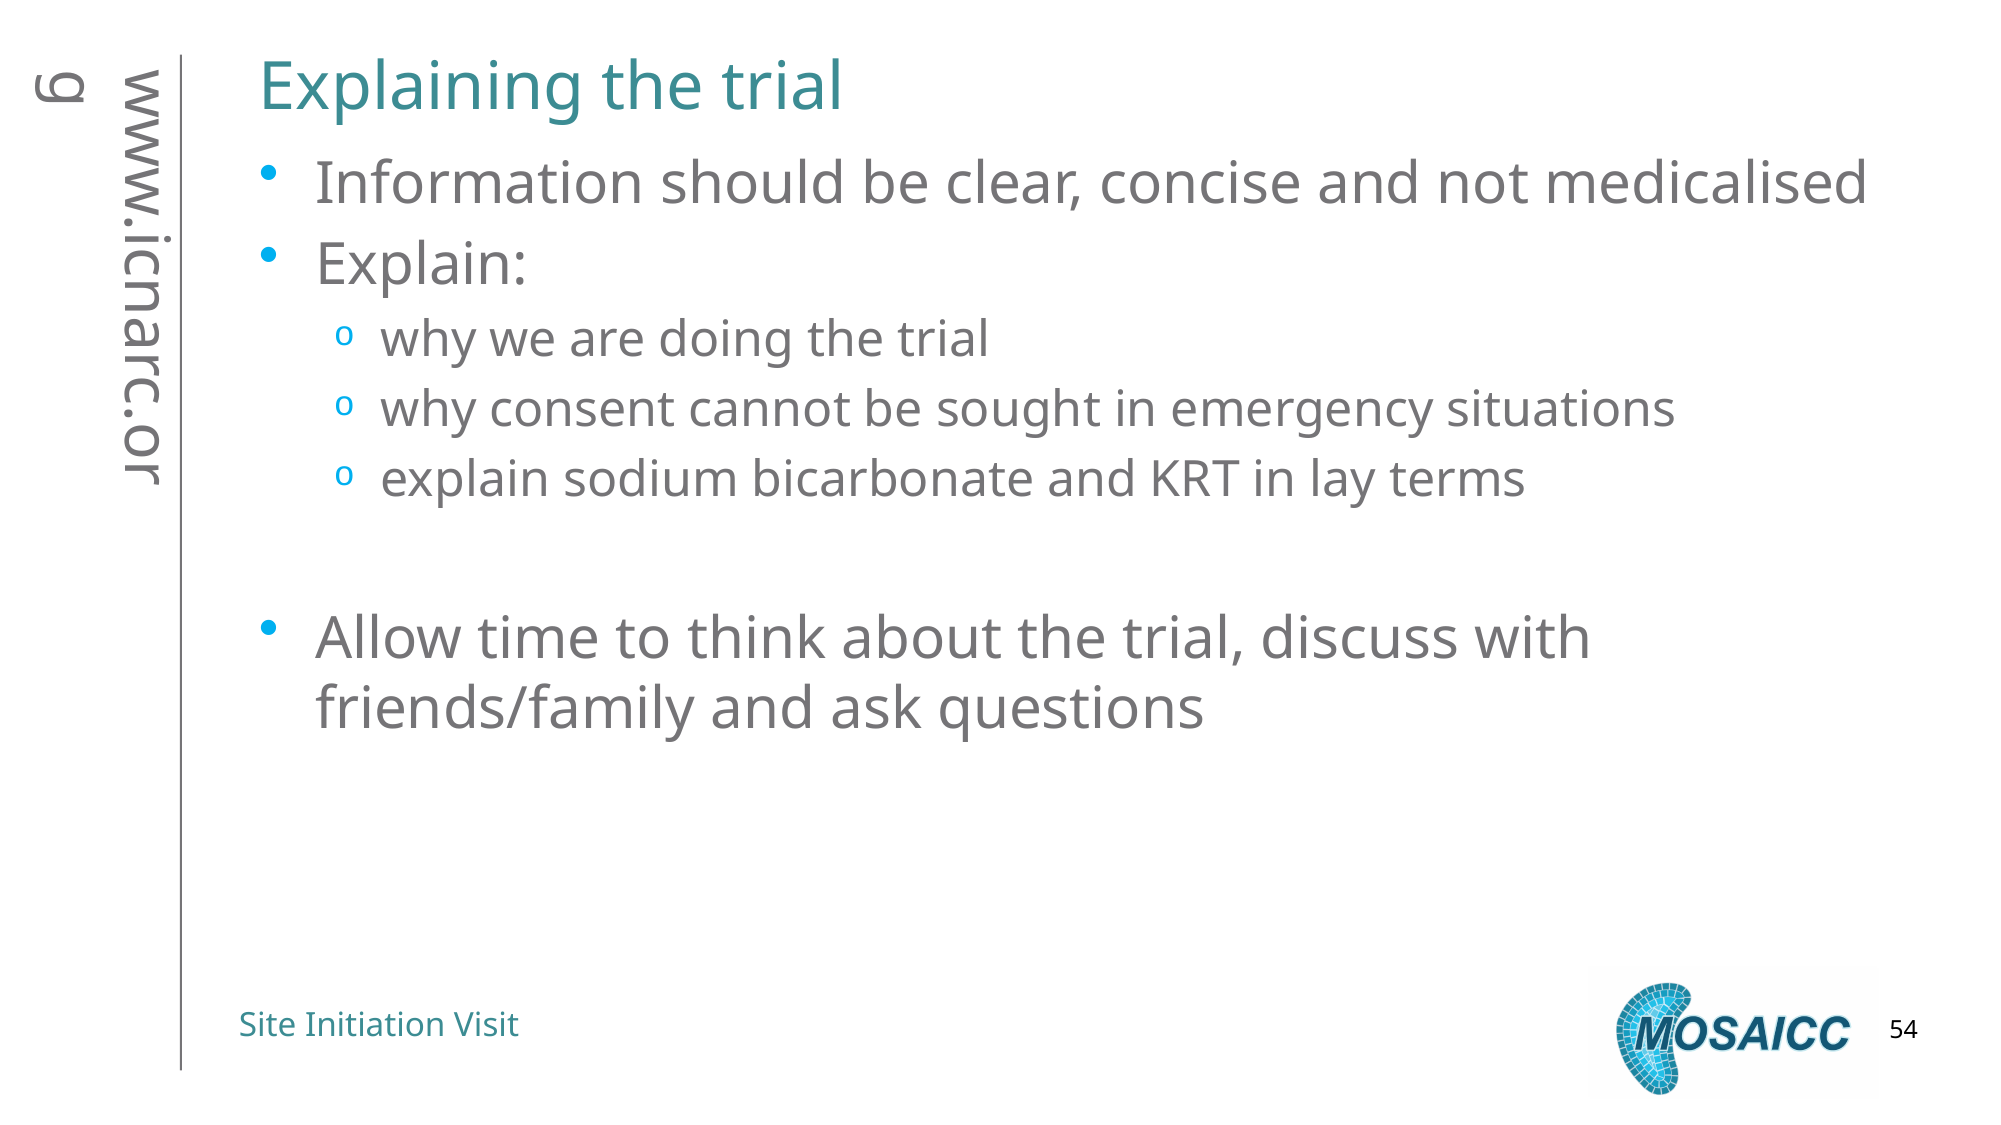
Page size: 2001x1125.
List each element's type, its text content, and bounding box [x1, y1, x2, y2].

slide_number 54 [1878, 1006, 1926, 1054]
list Information should be clear, concise and not medicalised Explain: why we are doing the trial why consent cannot be sought in emergency situations explain sodium bicarbonate and KRT in lay terms Allow time to think about the trial, discuss with friends/family and ask questions [244, 137, 1930, 955]
title Explaining the trial [244, 31, 1930, 135]
